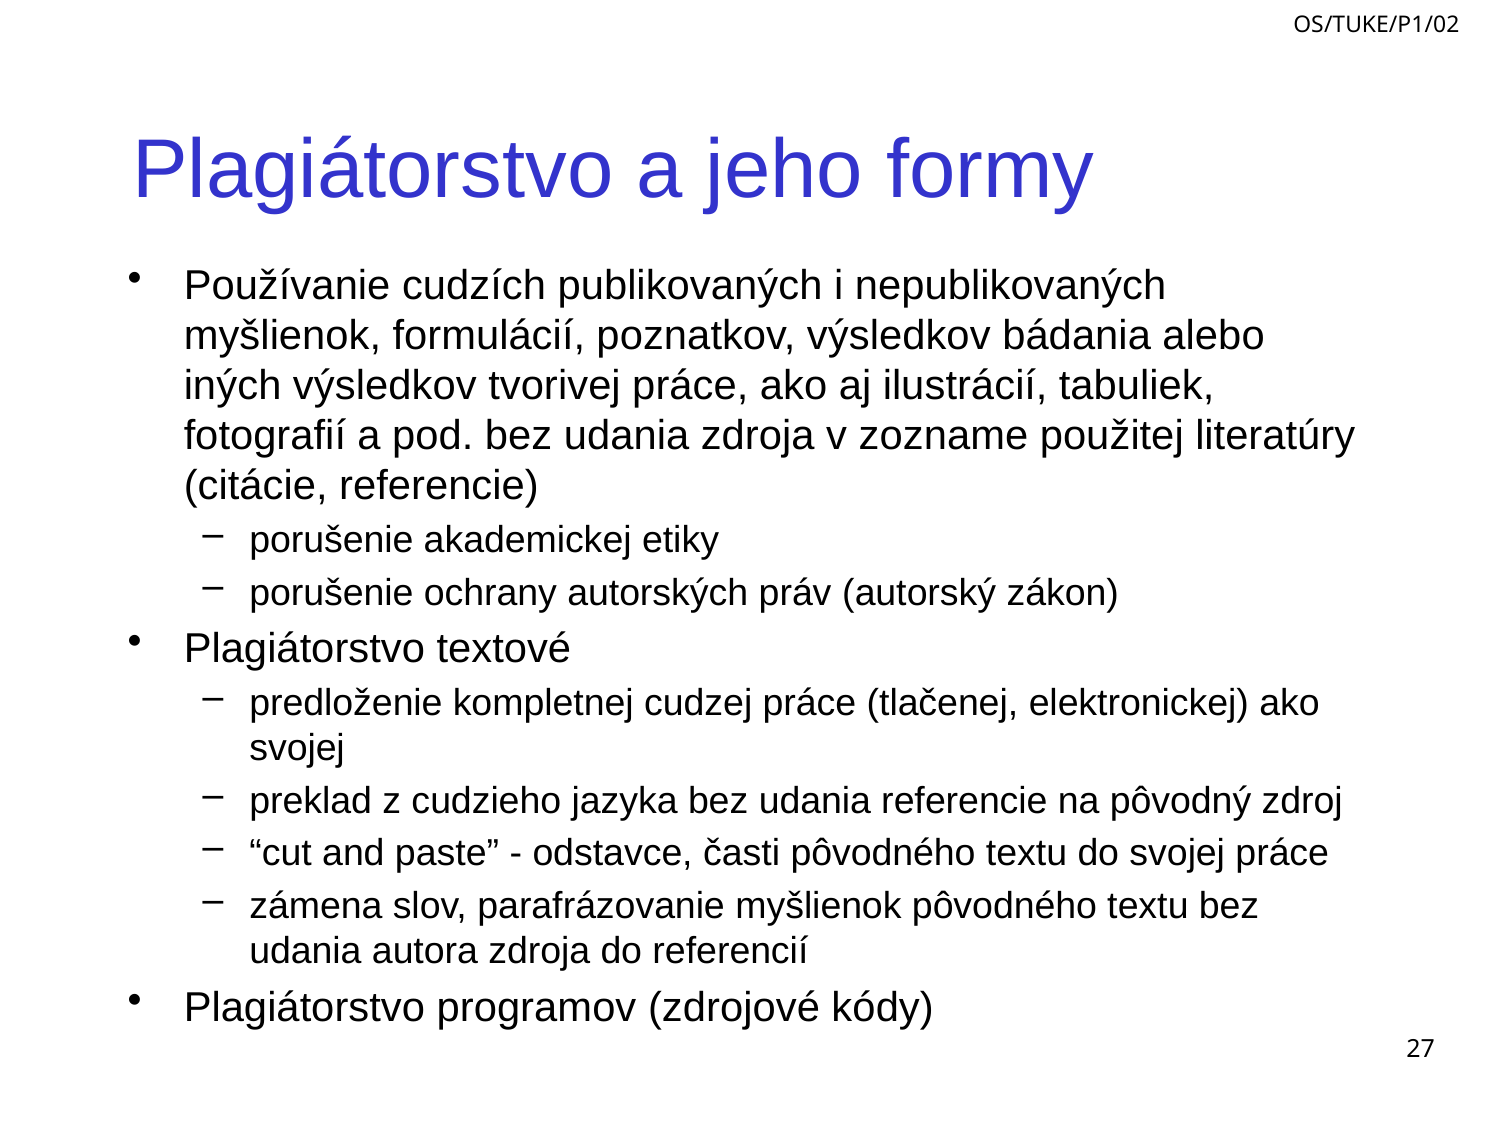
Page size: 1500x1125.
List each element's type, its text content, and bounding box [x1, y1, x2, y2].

list Používanie cudzích publikovaných i nepublikovaných myšlienok, formulácií, poznatkov, výsledkov bádania alebo iných výsledkov tvorivej práce, ako aj ilustrácií, tabuliek, fotografií a pod. bez udania zdroja v zozname použitej literatúry (citácie, referencie) porušenie akademickej etiky porušenie ochrany autorských práv (autorský zákon) Plagiátorstvo textové predloženie kompletnej cudzej práce (tlačenej, elektronickej) ako svojej preklad z cudzieho jazyka bez udania referencie na pôvodný zdroj “cut and paste” - odstavce, časti pôvodného textu do svojej práce zámena slov, parafrázovanie myšlienok pôvodného textu bez udania autora zdroja do referencií Plagiátorstvo programov (zdrojové kódy) [112, 249, 1388, 1001]
slide_number 27 [1137, 1024, 1451, 1101]
title Plagiátorstvo a jeho formy [116, 70, 1393, 259]
